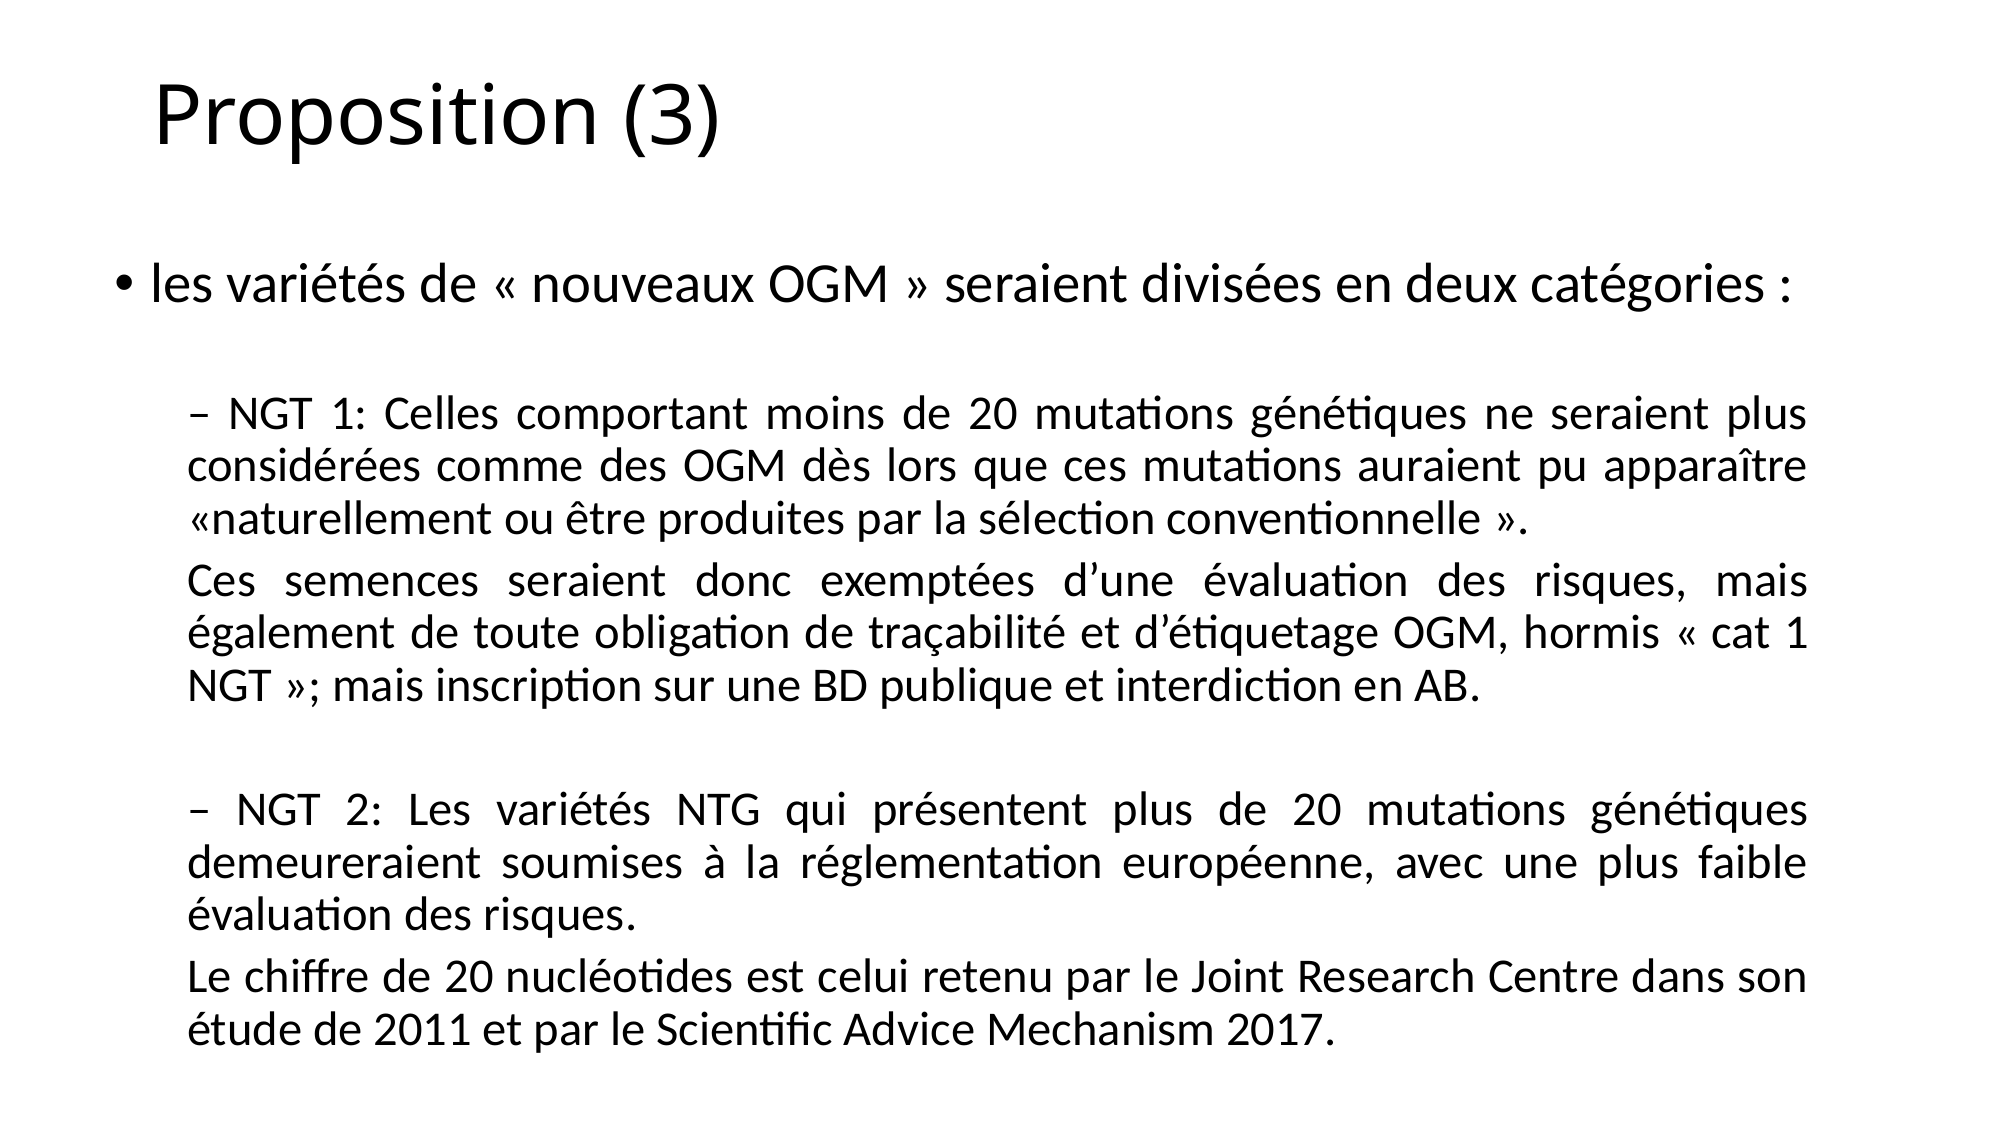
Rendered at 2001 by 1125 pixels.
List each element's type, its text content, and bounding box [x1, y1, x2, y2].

list les variétés de « nouveaux OGM » seraient divisées en deux catégories : – NGT 1: Celles comportant moins de 20 mutations génétiques ne seraient plus considérées comme des OGM dès lors que ces mutations auraient pu apparaître «naturellement ou être produites par la sélection conventionnelle ». Ces semences seraient donc exemptées d’une évaluation des risques, mais également de toute obligation de traçabilité et d’étiquetage OGM, hormis « cat 1 NGT »; mais inscription sur une BD publique et interdiction en AB. – NGT 2: Les variétés NTG qui présentent plus de 20 mutations génétiques demeureraient soumises à la réglementation européenne, avec une plus faible évaluation des risques. Le chiffre de 20 nucléotides est celui retenu par le Joint Research Centre dans son étude de 2011 et par le Scientific Advice Mechanism 2017. [99, 246, 1825, 1074]
title Proposition (3) [137, 59, 1863, 175]
